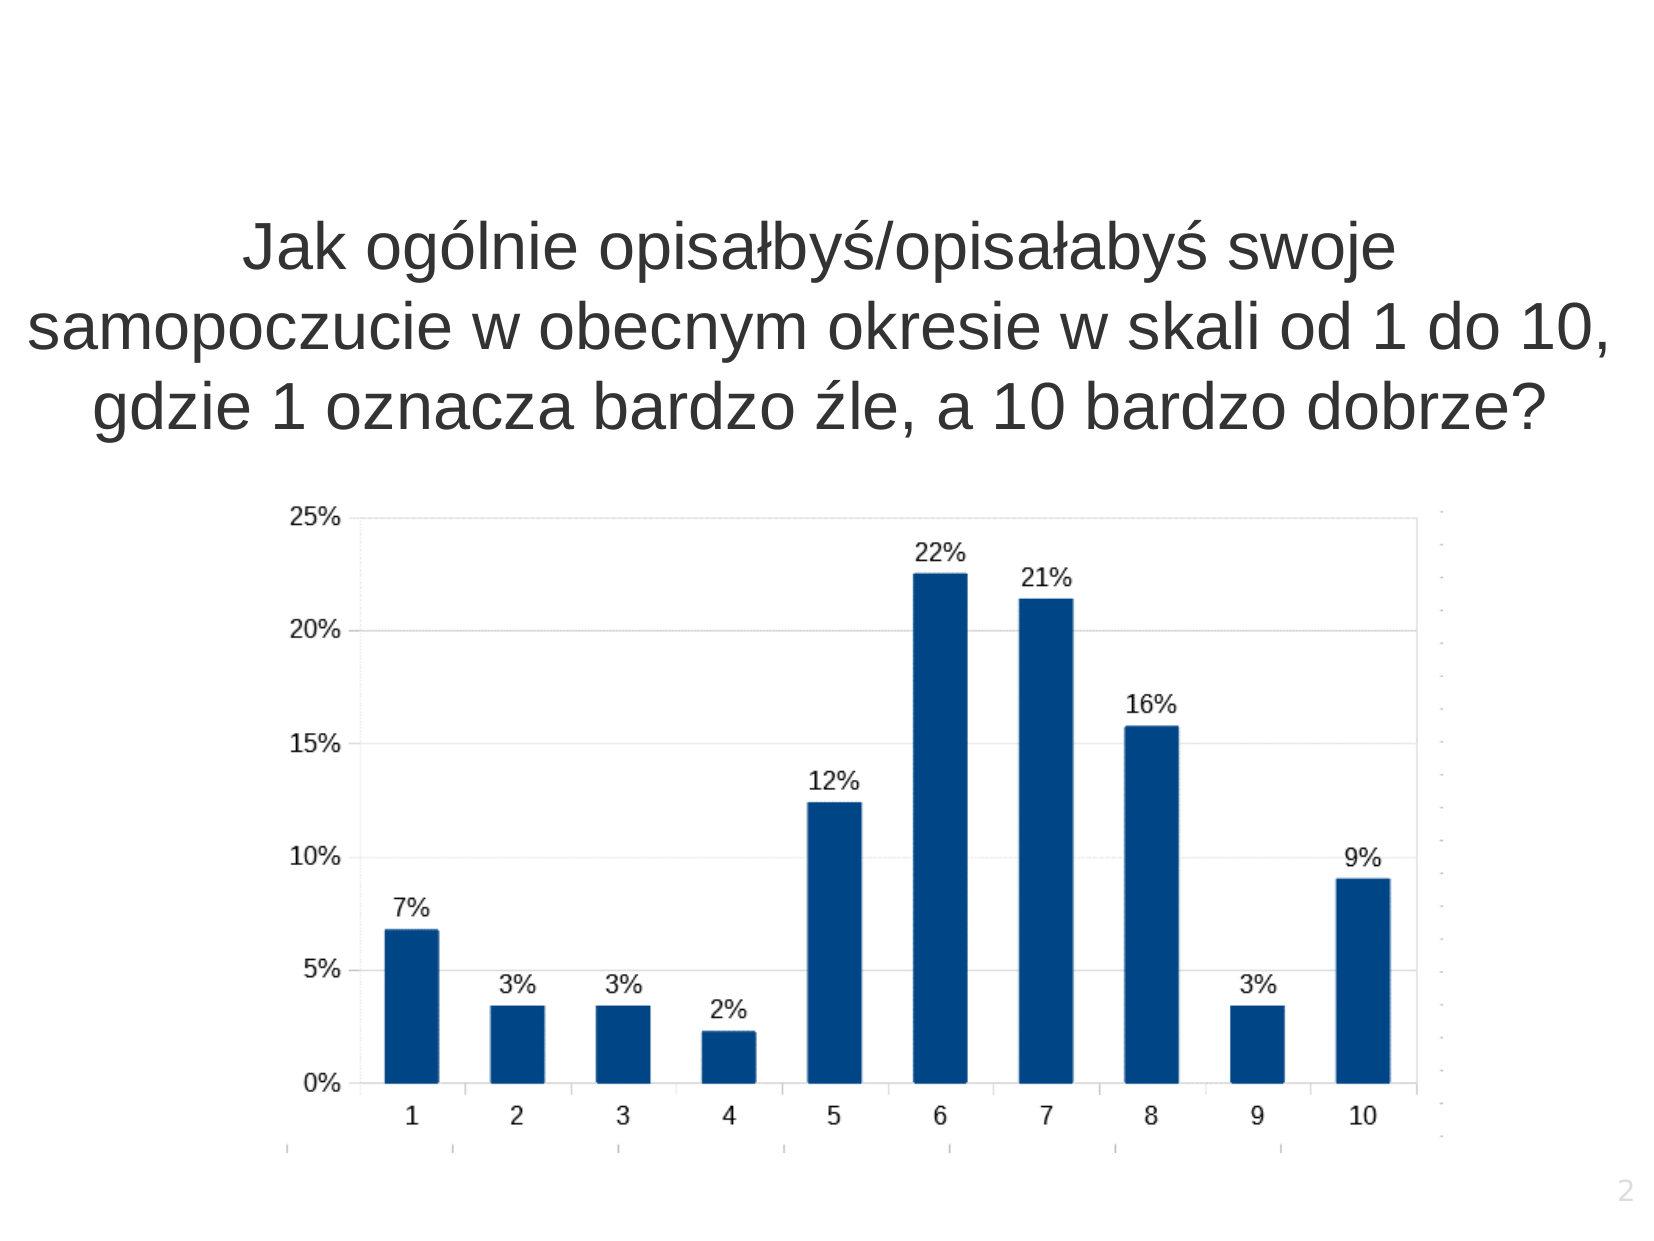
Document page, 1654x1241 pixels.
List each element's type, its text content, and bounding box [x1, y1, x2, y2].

title Jak ogólnie opisałbyś/opisałabyś swoje samopoczucie w obecnym okresie w skali od 1 do 10, gdzie 1 oznacza bardzo źle, a 10 bardzo dobrze? [23, 202, 1619, 443]
picture [270, 491, 1443, 1153]
text_box 2 [1250, 1172, 1636, 1241]
